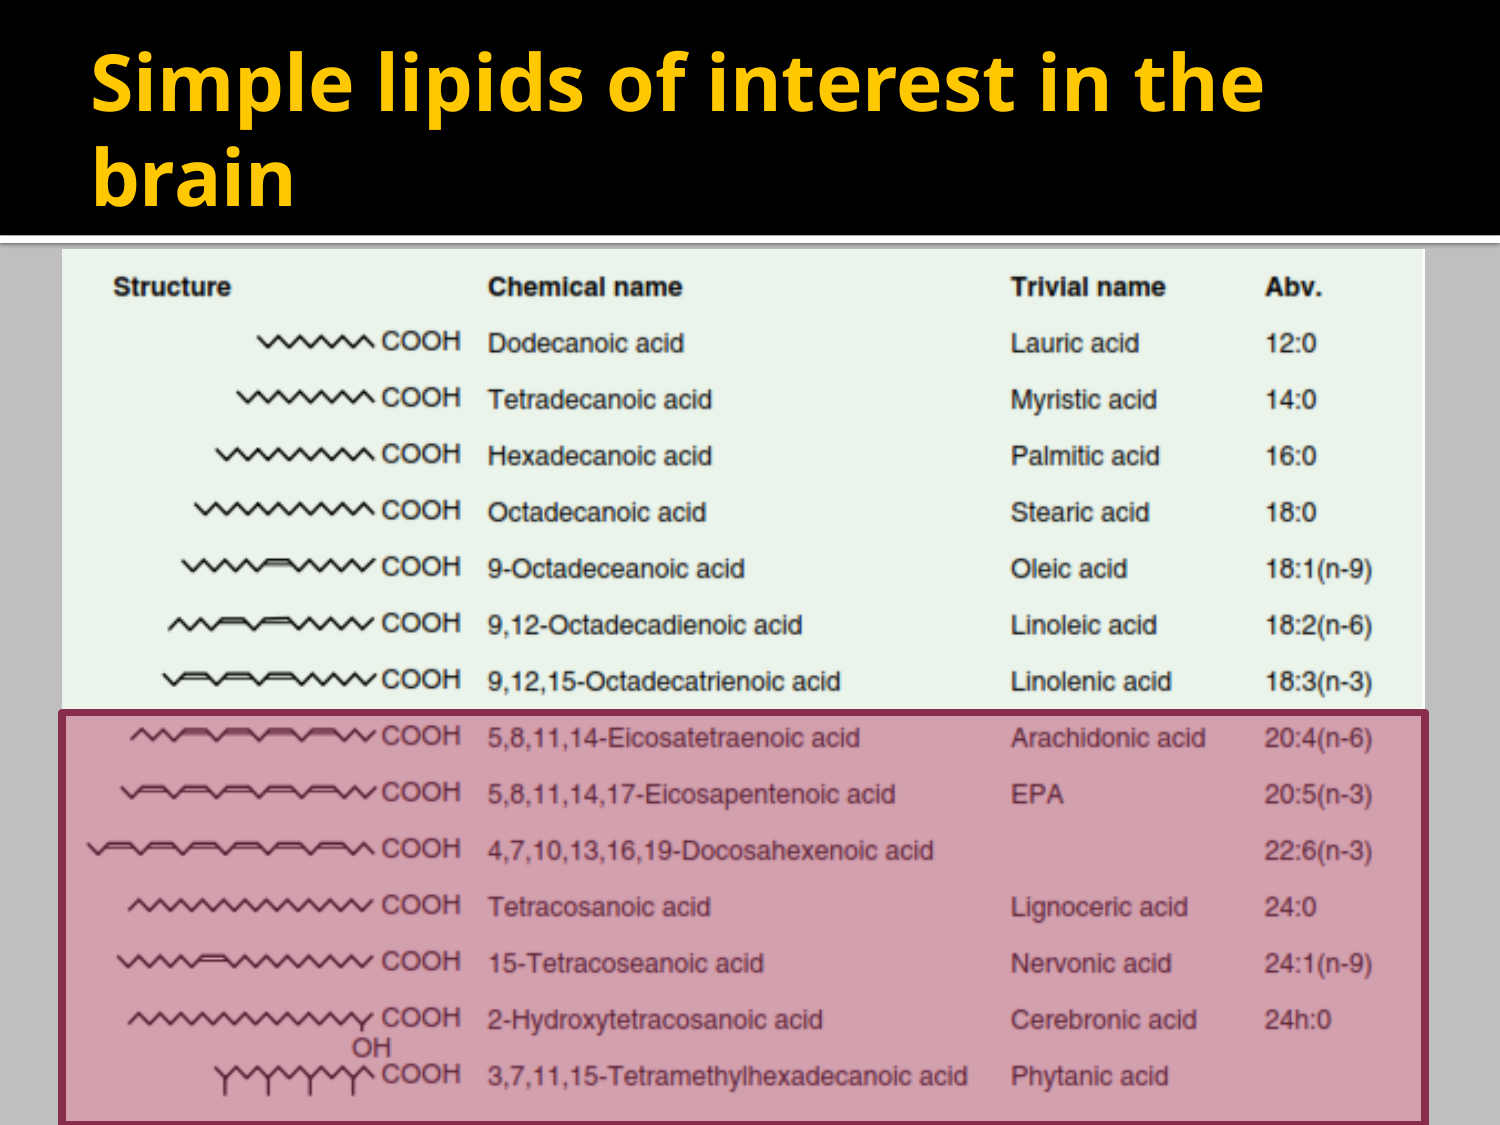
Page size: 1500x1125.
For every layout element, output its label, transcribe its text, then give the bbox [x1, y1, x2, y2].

picture [62, 249, 1425, 1125]
title Simple lipids of interest in the brain [75, 24, 1425, 231]
